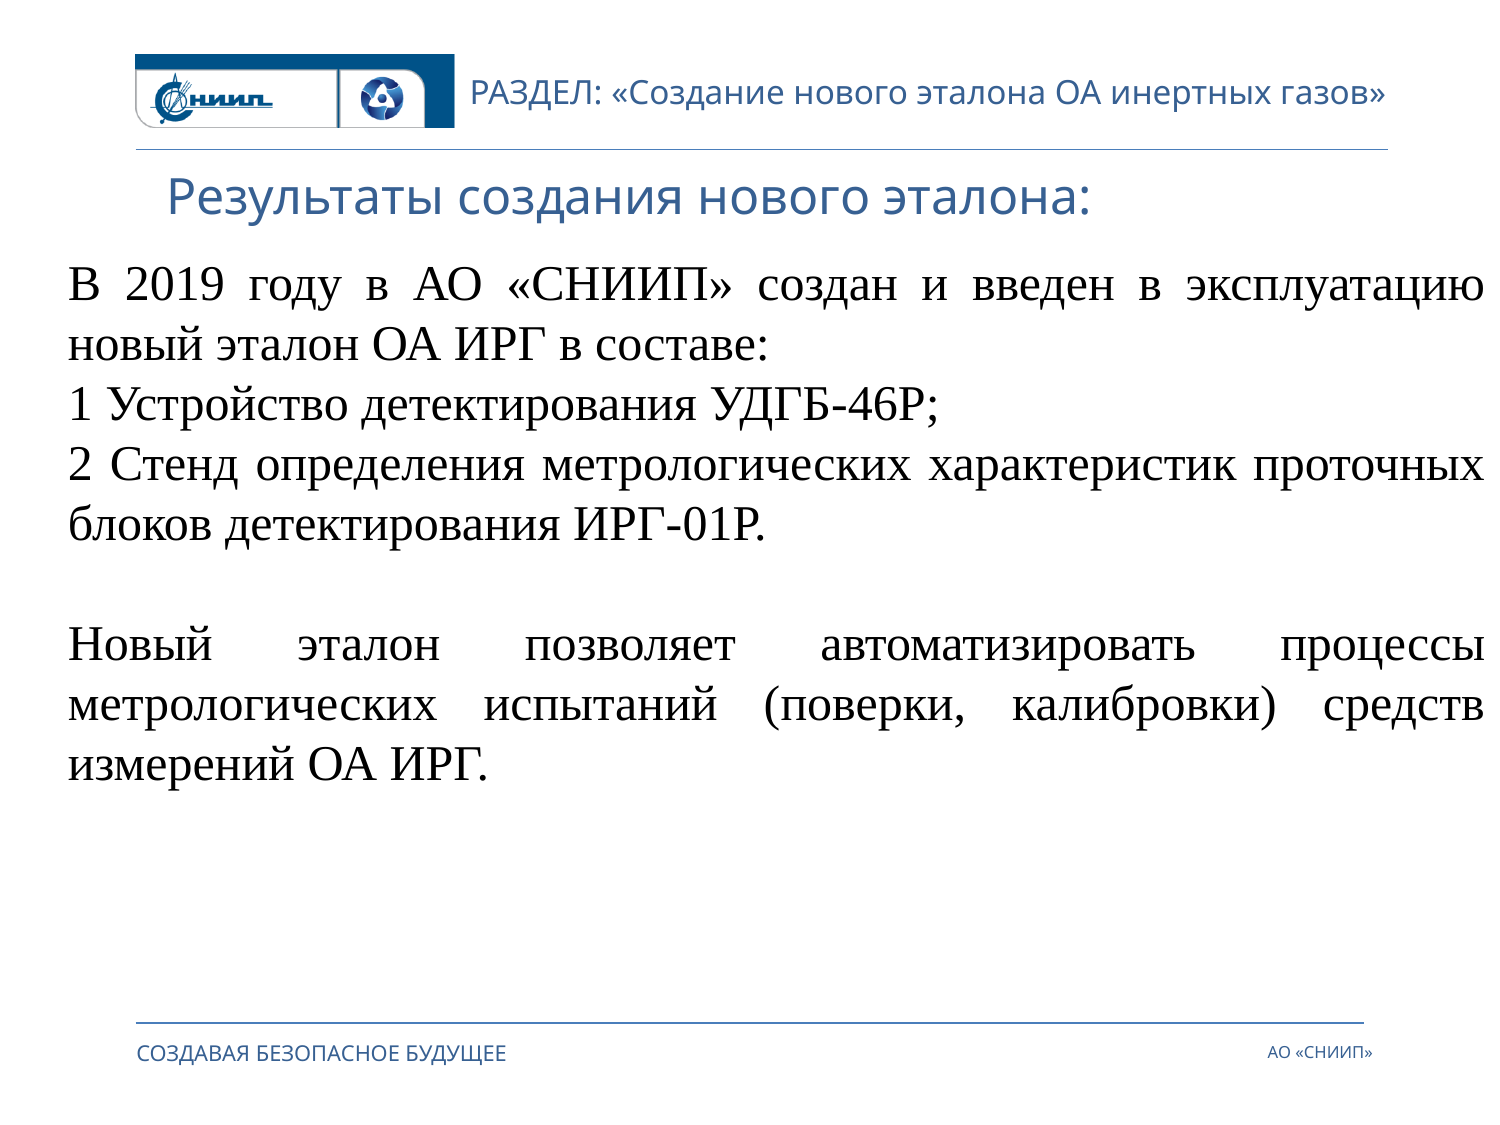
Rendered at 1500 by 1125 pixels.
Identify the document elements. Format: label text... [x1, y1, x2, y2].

text_box АО «СНИИП» [1252, 1034, 1388, 1070]
text_box В 2019 году в АО «СНИИП» создан и введен в эксплуатацию новый эталон ОА ИРГ в составе: 1 Устройство детектирования УДГБ-46Р; 2 Стенд определения метрологических характеристик проточных блоков детектирования ИРГ-01Р. Новый эталон позволяет автоматизировать процессы метрологических испытаний (поверки, калибровки) средств измерений ОА ИРГ. [53, 243, 1500, 799]
text_box РАЗДЕЛ: «Создание нового эталона ОА инертных газов» [455, 53, 1483, 130]
picture [135, 53, 455, 128]
text_box Результаты создания нового эталона: [151, 157, 1107, 232]
footer СОЗДАВАЯ БЕЗОПАСНОЕ БУДУЩЕЕ [121, 1023, 597, 1084]
